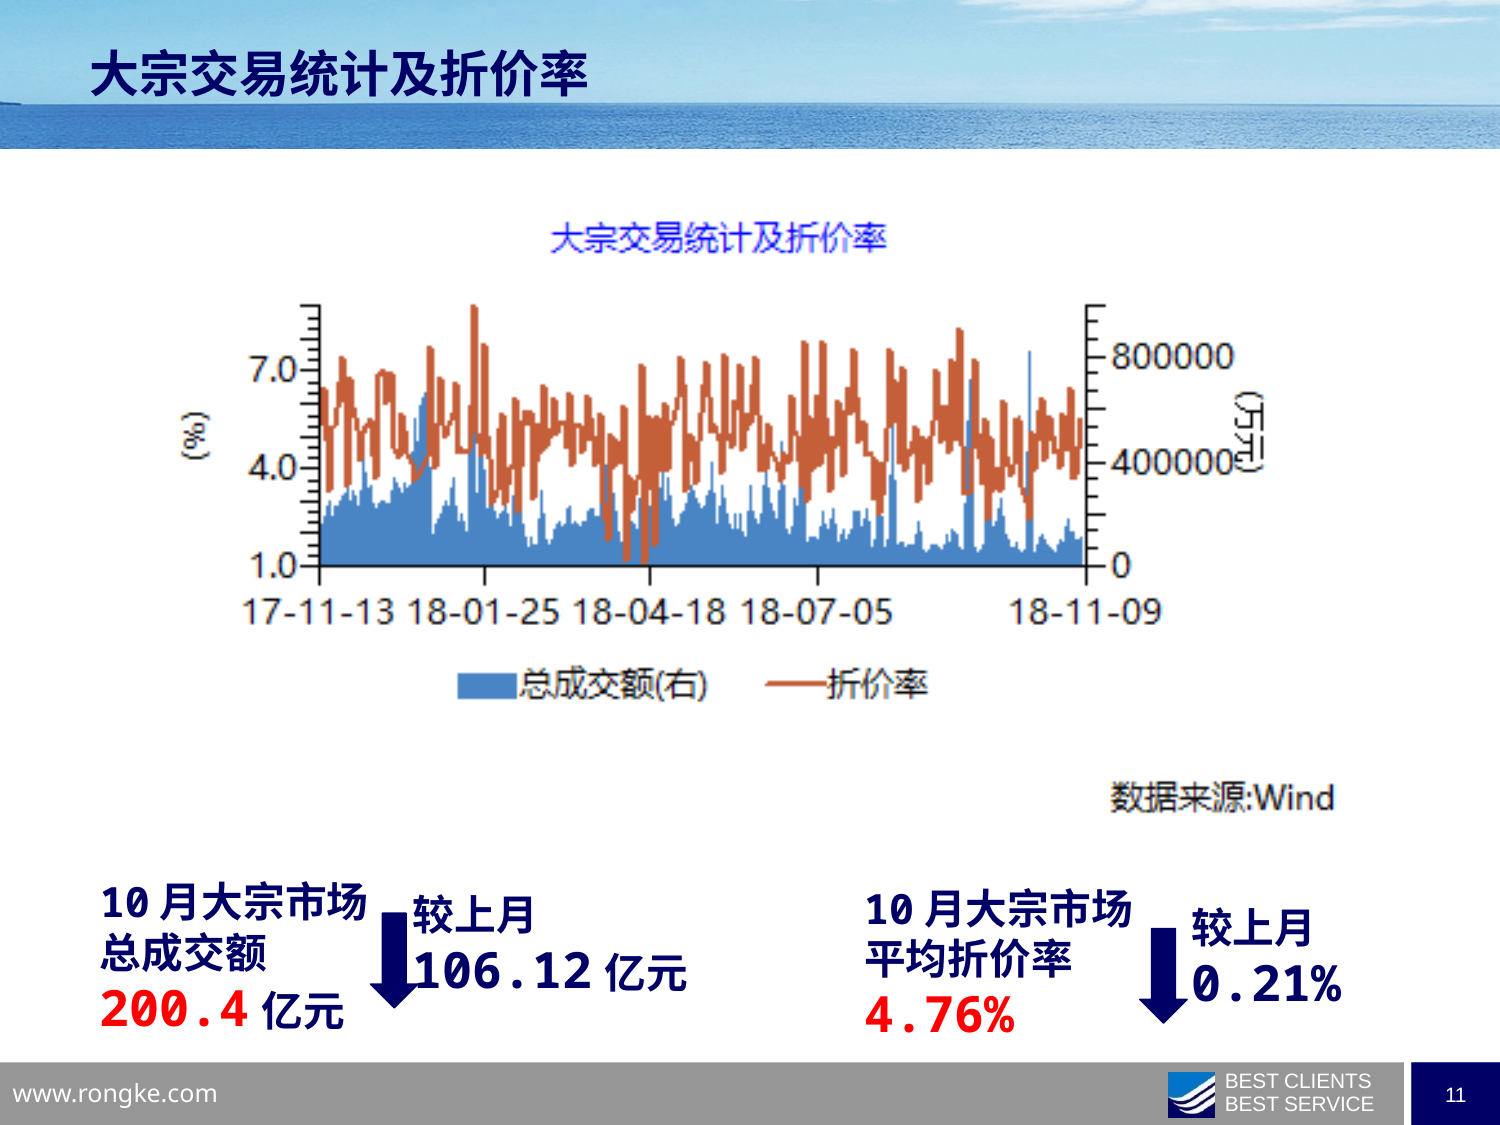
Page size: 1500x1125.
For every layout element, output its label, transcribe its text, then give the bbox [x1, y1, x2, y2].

picture [0, 0, 1500, 149]
text_box 10月大宗市场 平均折价率 4.76% [849, 875, 1148, 1050]
picture [1168, 1072, 1215, 1118]
picture [52, 184, 1389, 821]
text_box 较上月 0.21% [1176, 894, 1356, 1019]
text_box [370, 913, 418, 1008]
text_box 大宗交易统计及折价率 [74, 35, 1425, 223]
text_box 较上月 106.12亿元 [398, 881, 704, 1007]
text_box 10月大宗市场 总成交额 200.4亿元 [85, 868, 384, 1044]
text_box [1139, 928, 1188, 1024]
